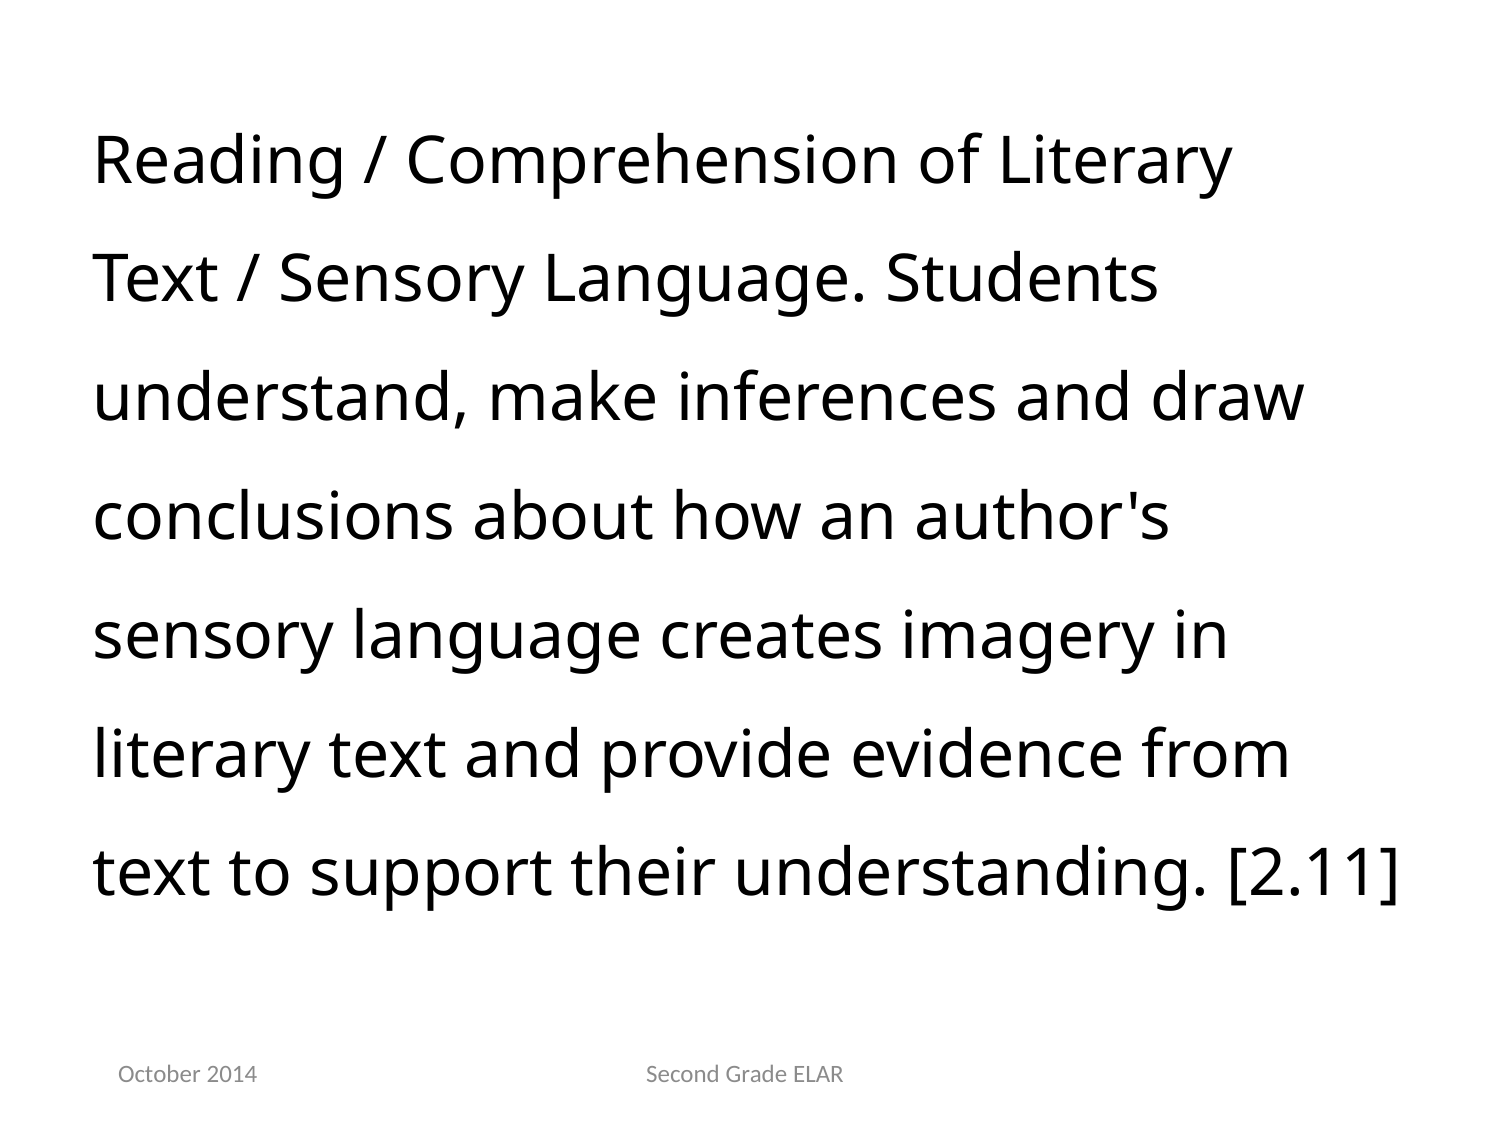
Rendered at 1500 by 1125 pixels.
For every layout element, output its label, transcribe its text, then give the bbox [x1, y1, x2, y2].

subtitle Reading / Comprehension of Literary Text / Sensory Language. Students understand, make inferences and draw conclusions about how an author's sensory language creates imagery in literary text and provide evidence from text to support their understanding. [2.11] [78, 70, 1429, 1014]
footer Second Grade ELAR [492, 1042, 999, 1103]
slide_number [103, 1042, 441, 1103]
